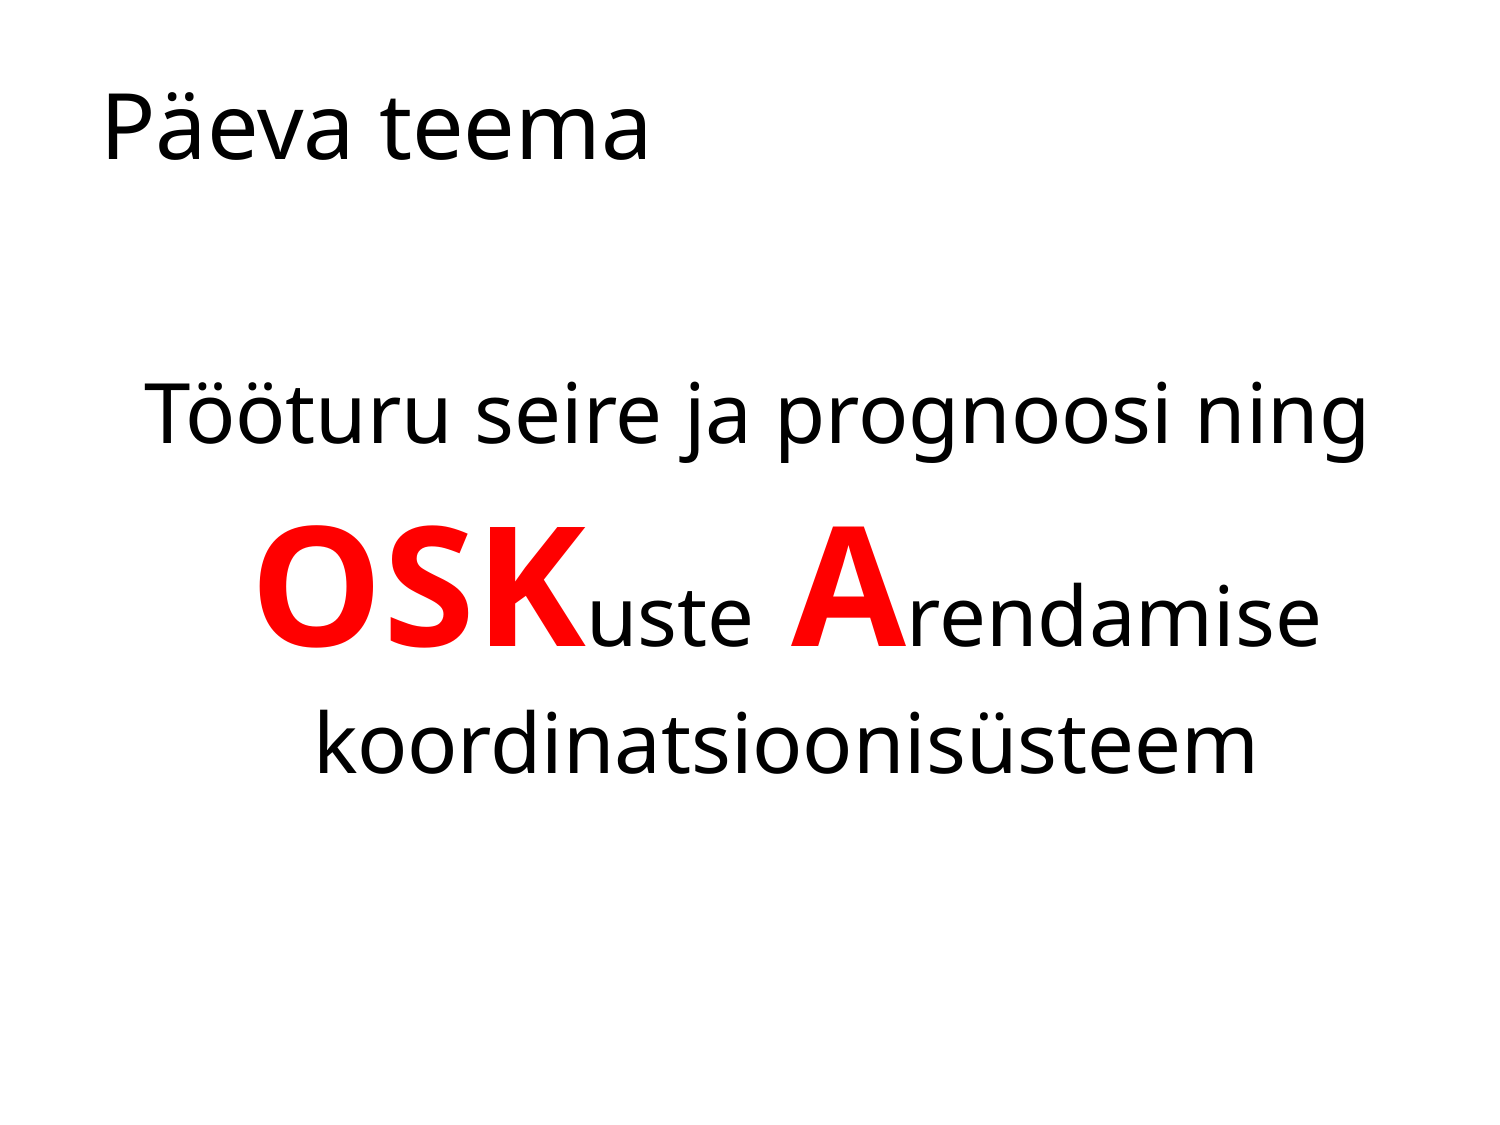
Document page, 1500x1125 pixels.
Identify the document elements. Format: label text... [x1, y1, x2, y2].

list Tööturu seire ja prognoosi ning OSKuste Arendamise koordinatsioonisüsteem [100, 349, 1417, 811]
title Päeva teema [100, 89, 1464, 281]
